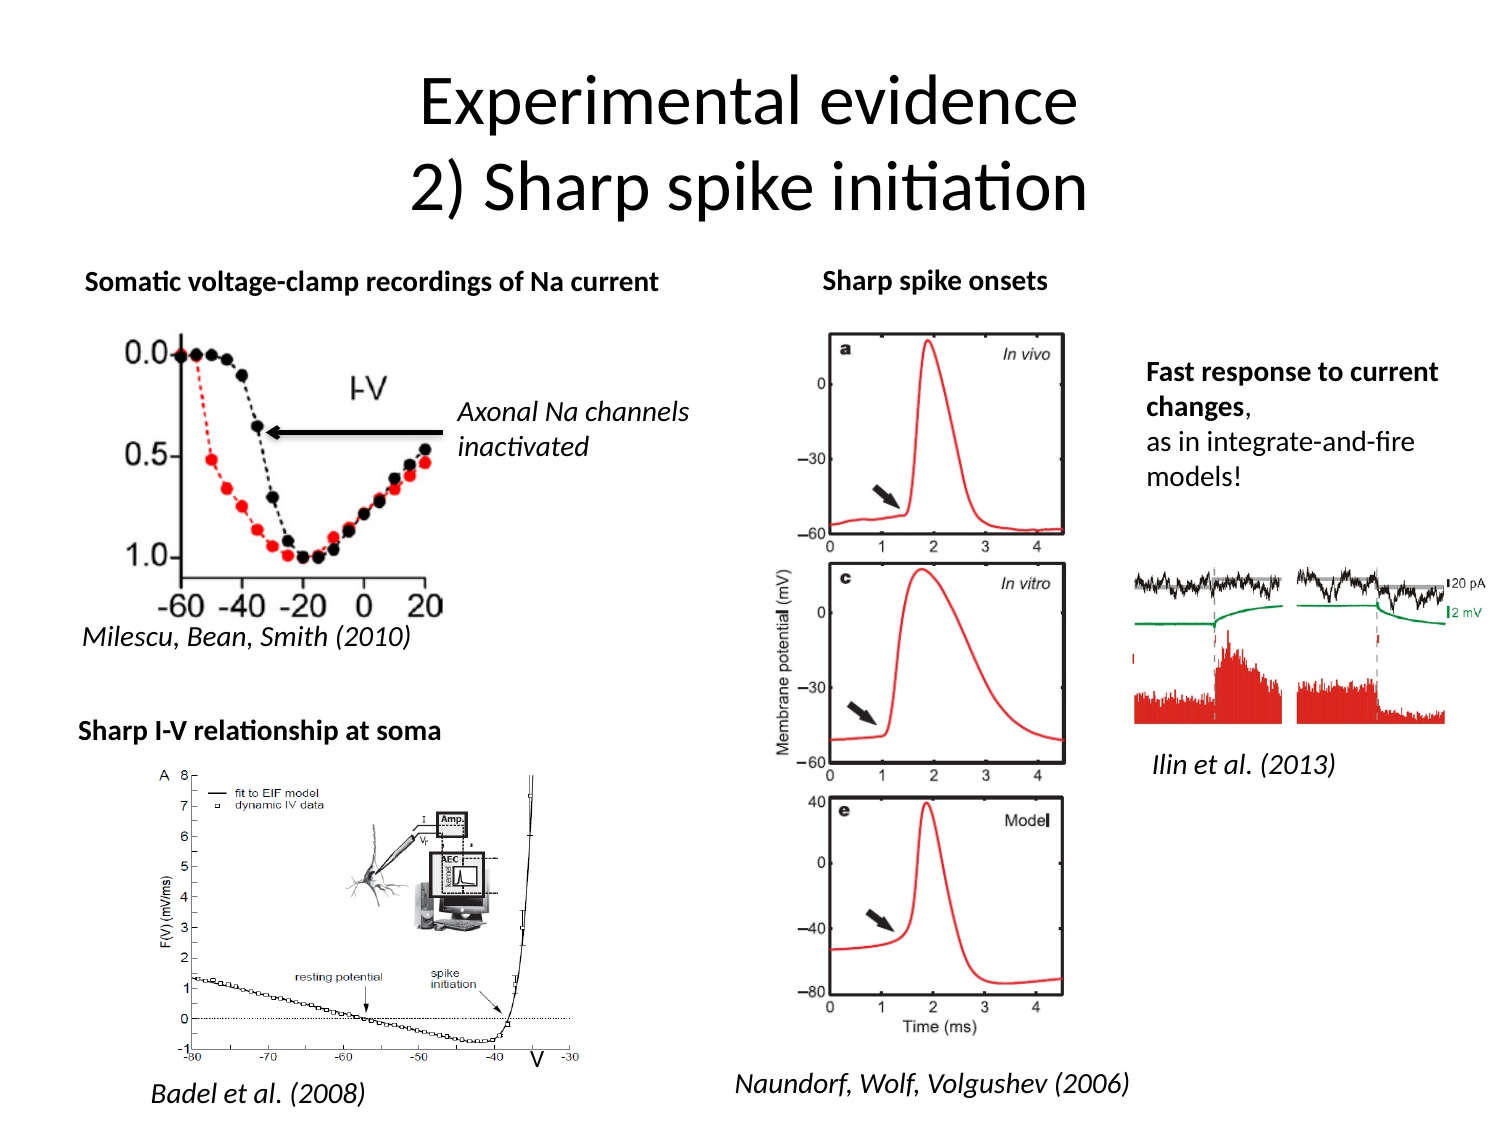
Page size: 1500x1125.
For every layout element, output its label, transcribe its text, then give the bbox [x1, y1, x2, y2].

text_box Badel et al. (2008) [134, 1065, 610, 1119]
text_box Ilin et al. (2013) [1137, 738, 1352, 789]
picture [1131, 560, 1489, 724]
text_box Sharp spike onsets [807, 253, 1070, 304]
picture [123, 326, 455, 632]
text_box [147, 759, 585, 1081]
text_box Sharp I-V relationship at soma [63, 704, 739, 754]
text_box Axonal Na channels inactivated [460, 385, 756, 470]
text_box Milescu, Bean, Smith (2010) [67, 609, 427, 660]
picture [761, 324, 1079, 1047]
text_box Somatic voltage-clamp recordings of Na current [70, 255, 676, 305]
text_box Naundorf, Wolf, Volgushev (2006) [719, 1056, 1146, 1107]
text_box Fast response to current changes, as in integrate-and-fire models! [1131, 345, 1455, 500]
title Experimental evidence 2) Sharp spike initiation [75, 45, 1425, 233]
